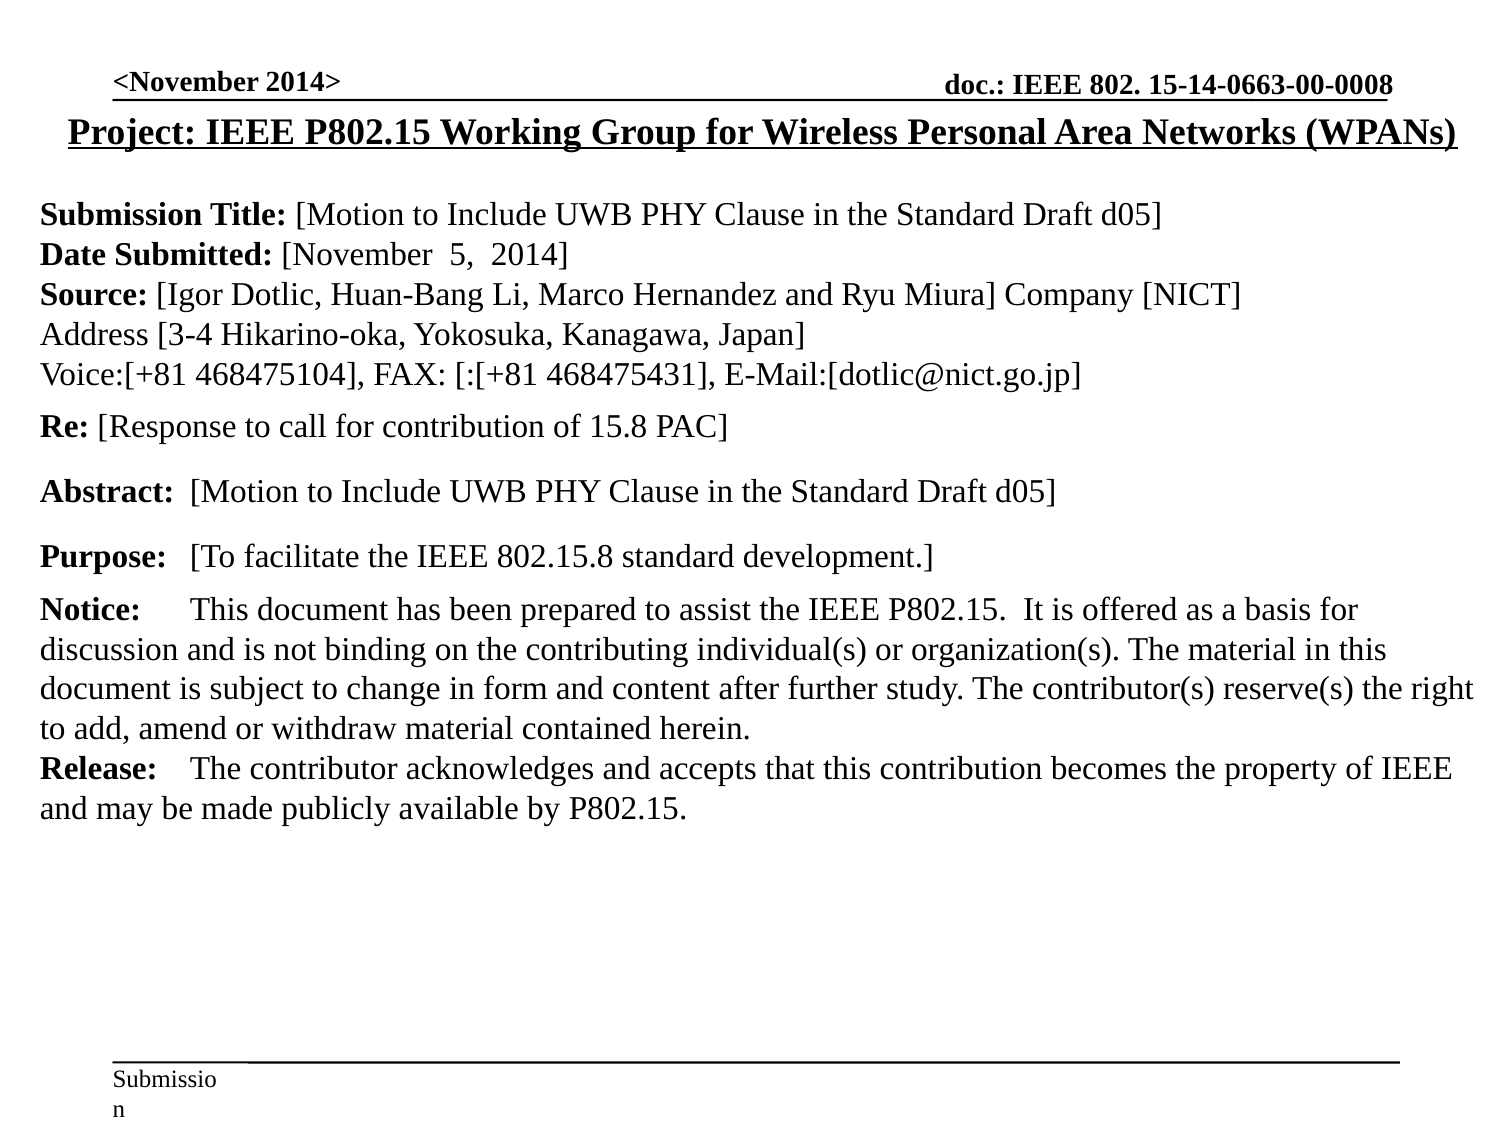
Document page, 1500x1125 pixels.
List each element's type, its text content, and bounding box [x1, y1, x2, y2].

text_box <November 2014> [112, 62, 375, 98]
text_box Project: IEEE P802.15 Working Group for Wireless Personal Area Networks (WPANs) Submission Title: [Motion to Include UWB PHY Clause in the Standard Draft d05] Date Submitted: [November 5, 2014] Source: [Igor Dotlic, Huan-Bang Li, Marco Hernandez and Ryu Miura] Company [NICT] Address [3-4 Hikarino-oka, Yokosuka, Kanagawa, Japan] Voice:[+81 468475104], FAX: [:[+81 468475431], E-Mail:[dotlic@nict.go.jp] Re: [Response to call for contribution of 15.8 PAC] Abstract: [Motion to Include UWB PHY Clause in the Standard Draft d05] Purpose: [To facilitate the IEEE 802.15.8 standard development.] Notice: This document has been prepared to assist the IEEE P802.15. It is offered as a basis for discussion and is not binding on the contributing individual(s) or organization(s). The material in this document is subject to change in form and content after further study. The contributor(s) reserve(s) the right to add, amend or withdraw material contained herein. Release: The contributor acknowledges and accepts that this contribution becomes the property of IEEE and may be made publicly available by P802.15. [24, 99, 1500, 834]
